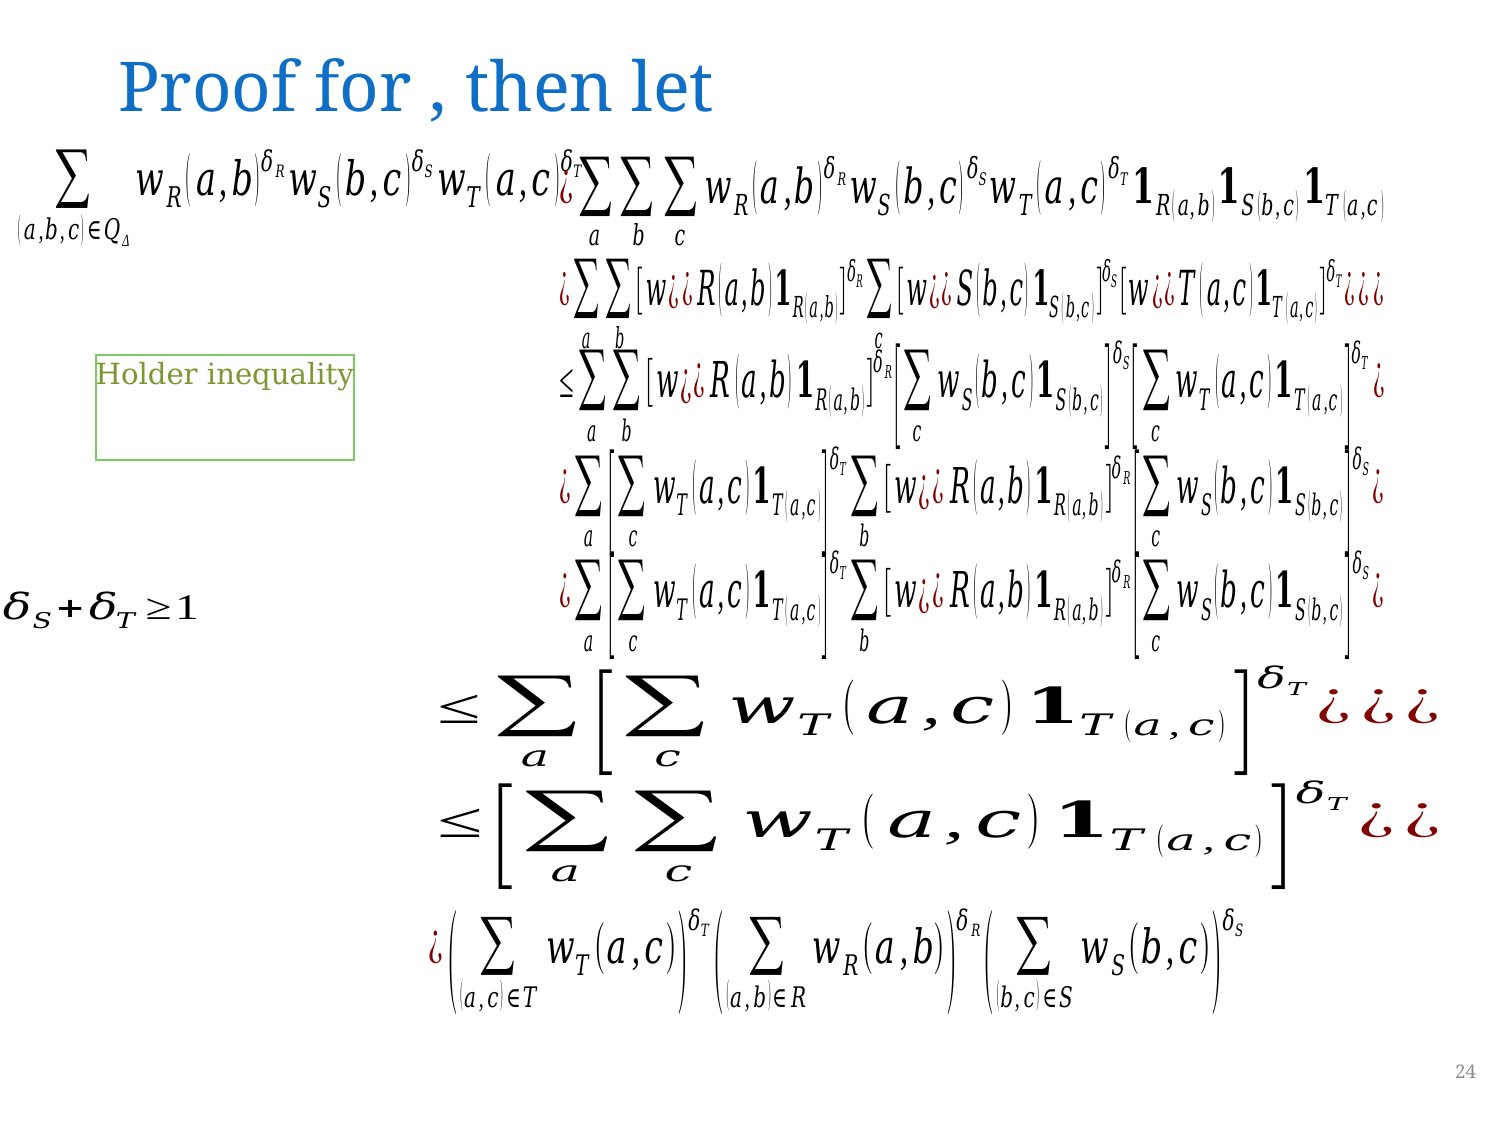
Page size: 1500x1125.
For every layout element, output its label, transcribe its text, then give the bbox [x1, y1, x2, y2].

slide_number 24 [1059, 1042, 1492, 1103]
